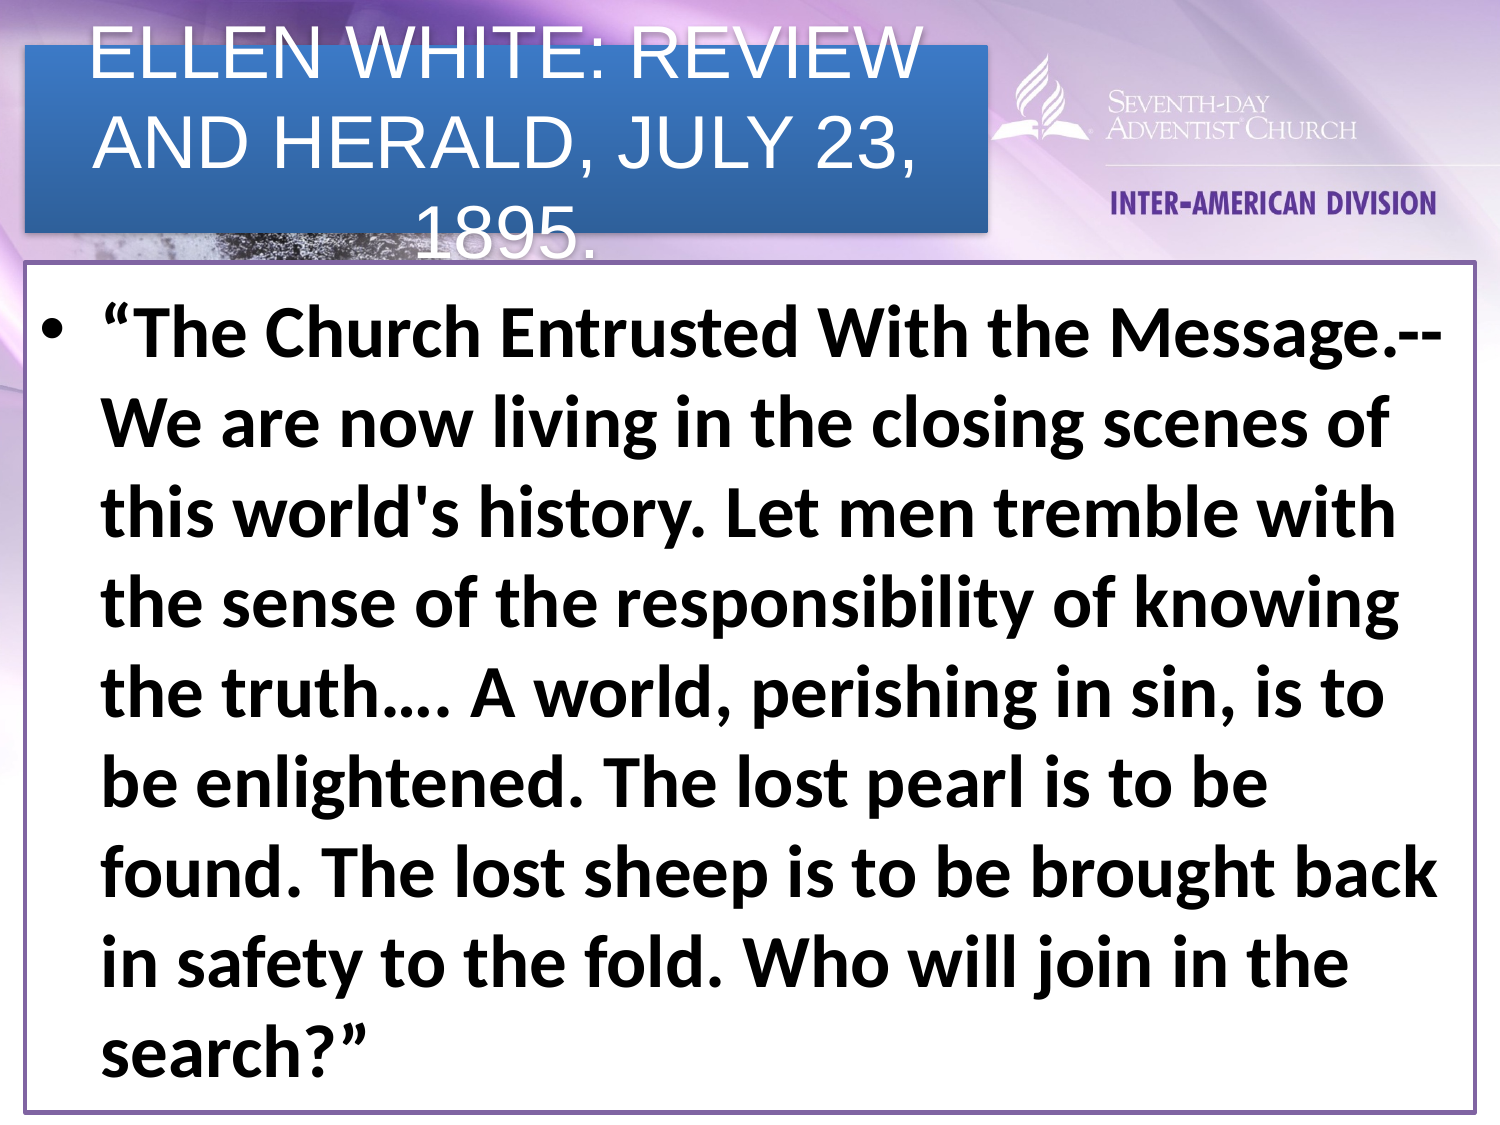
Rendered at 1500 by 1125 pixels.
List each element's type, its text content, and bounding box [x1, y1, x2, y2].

title Ellen White: Review and Herald, July 23, 1895. [24, 45, 988, 233]
picture [0, 0, 1500, 1125]
list “The Church Entrusted With the Message.--We are now living in the closing scenes of this world's history. Let men tremble with the sense of the responsibility of knowing the truth…. A world, perishing in sin, is to be enlightened. The lost pearl is to be found. The lost sheep is to be brought back in safety to the fold. Who will join in the search?” [23, 260, 1477, 1115]
